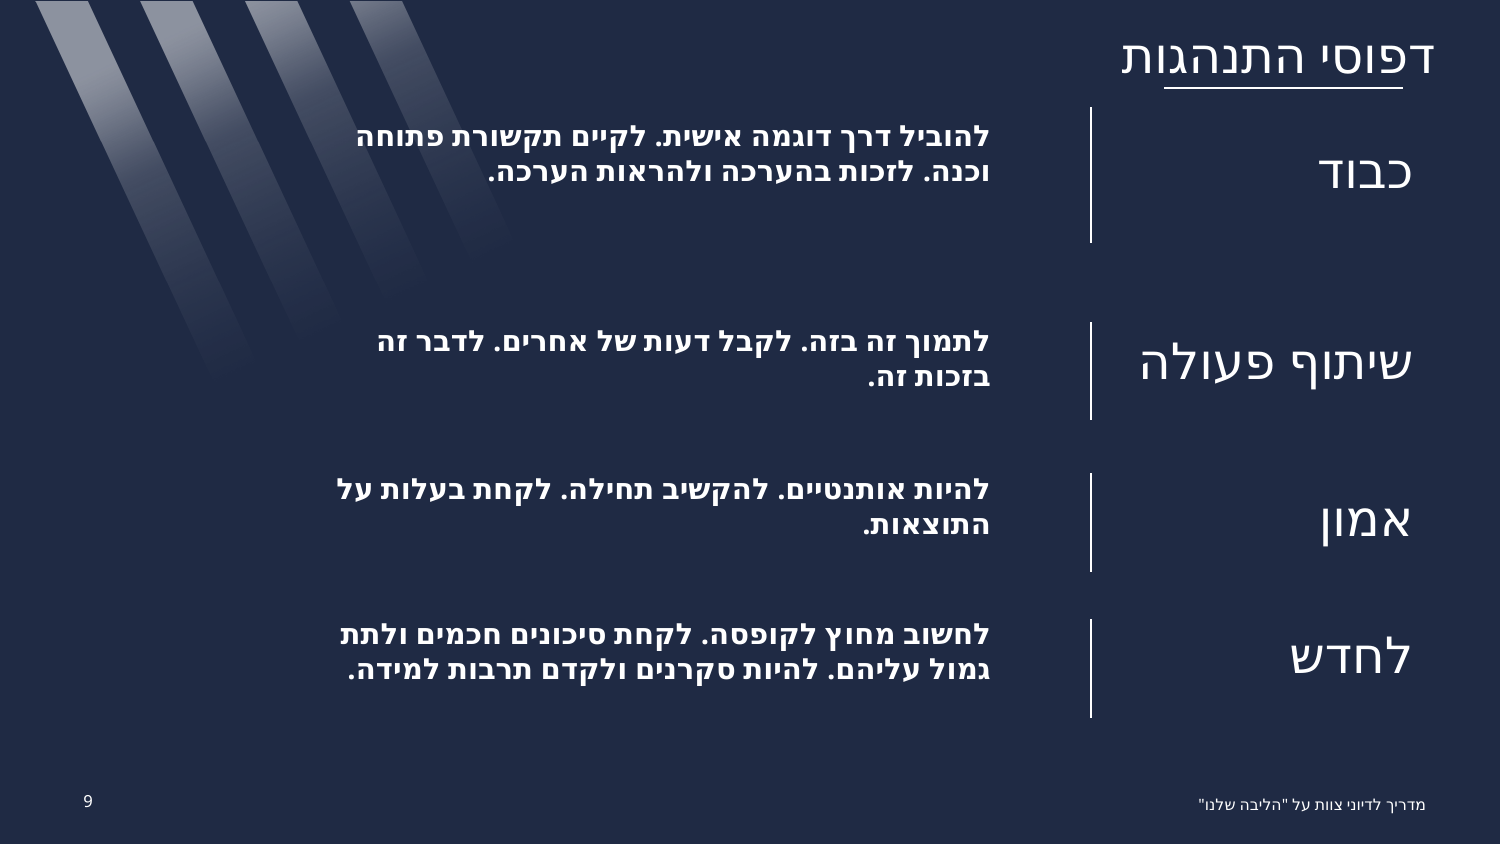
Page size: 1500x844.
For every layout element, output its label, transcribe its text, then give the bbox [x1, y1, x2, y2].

text_box אמון [1084, 470, 1414, 571]
text_box כבוד [1084, 103, 1090, 242]
text_box שיתוף פעולה [1084, 313, 1414, 414]
text_box כבוד [1092, 111, 1414, 242]
picture [35, 1, 599, 422]
slide_number 9 [17, 789, 93, 820]
list להיות אותנטיים. להקשיב תחילה. לקחת בעלות על התוצאות. [303, 470, 992, 571]
text_box לחדש [1084, 588, 1414, 726]
list לחשוב מחוץ לקופסה. לקחת סיכונים חכמים ולתת גמול עליהם. להיות סקרנים ולקדם תרבות למידה. [290, 615, 992, 784]
list להוביל דרך דוגמה אישית. לקיים תקשורת פתוחה וכנה. לזכות בהערכה ולהראות הערכה. [290, 117, 992, 286]
list לתמוך זה בזה. לקבל דעות של אחרים. לדבר זה בזכות זה. [295, 322, 992, 441]
text_box דפוסי התנהגות [1086, 4, 1471, 111]
footer מדריך לדיוני צוות על "הליבה שלנו" [773, 791, 1427, 822]
